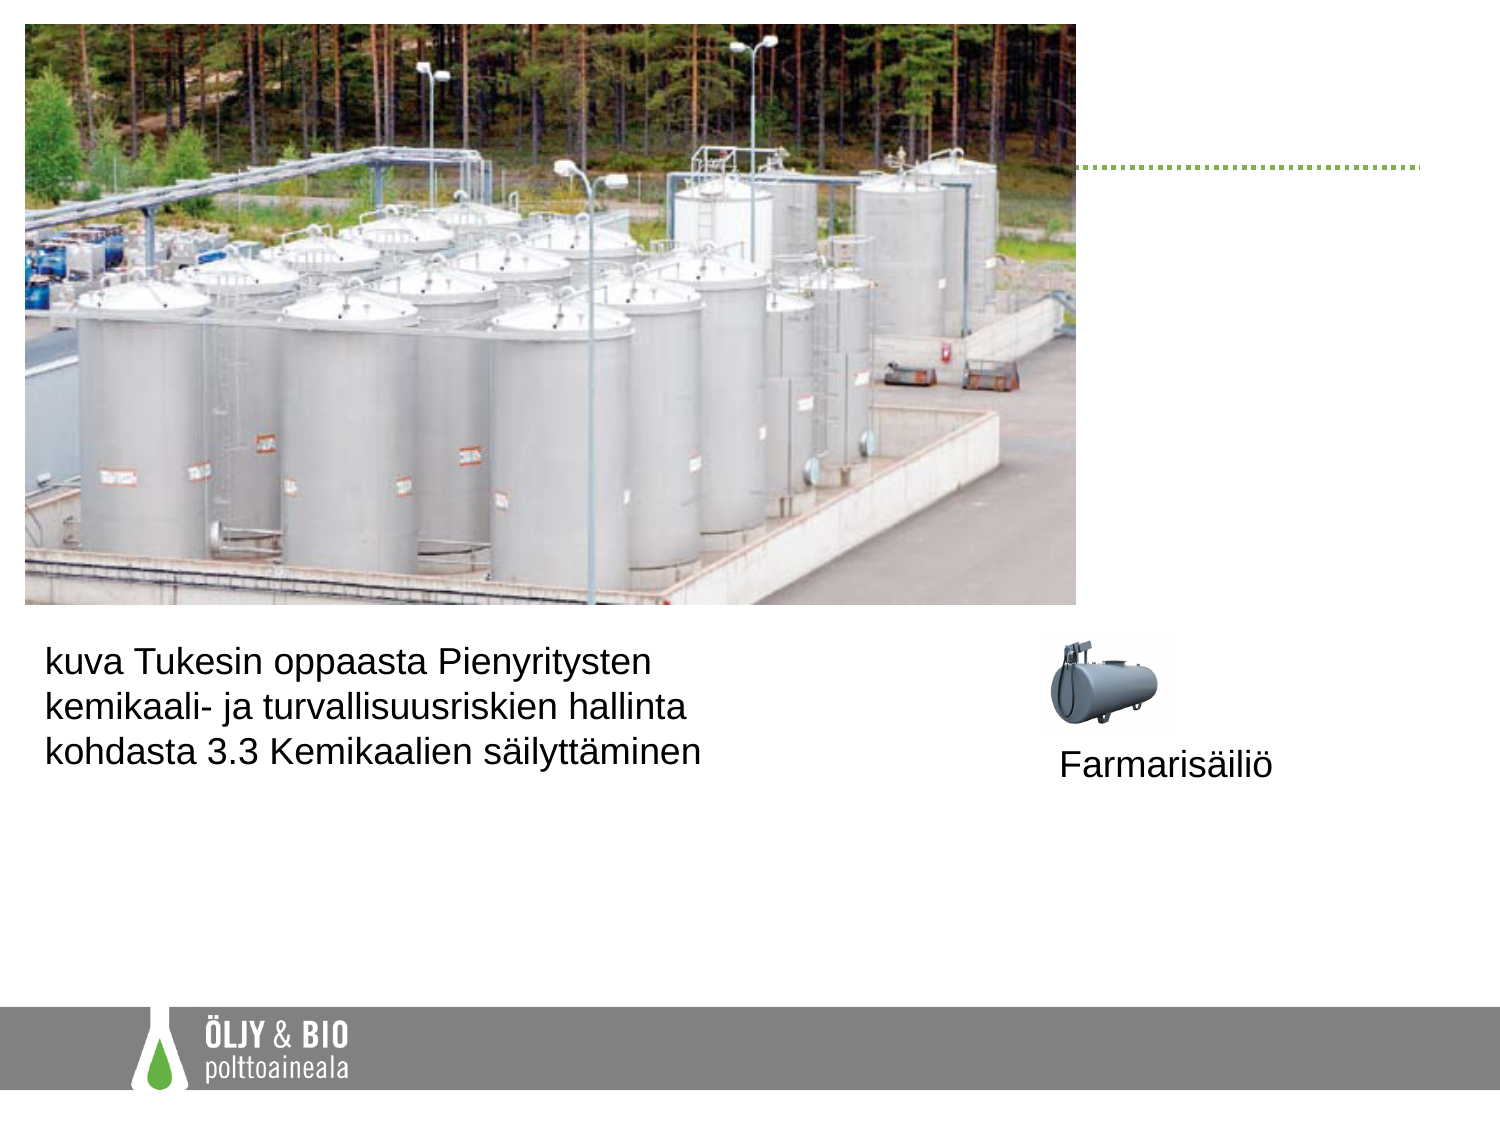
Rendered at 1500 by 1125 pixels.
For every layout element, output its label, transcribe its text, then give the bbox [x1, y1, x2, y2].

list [25, 24, 1076, 605]
text_box Farmarisäiliö [1044, 732, 1289, 792]
picture [0, 0, 1500, 1125]
text_box kuva Tukesin oppaasta Pienyritysten kemikaali- ja turvallisuusriskien hallinta kohdasta 3.3 Kemikaalien säilyttäminen [29, 629, 717, 780]
